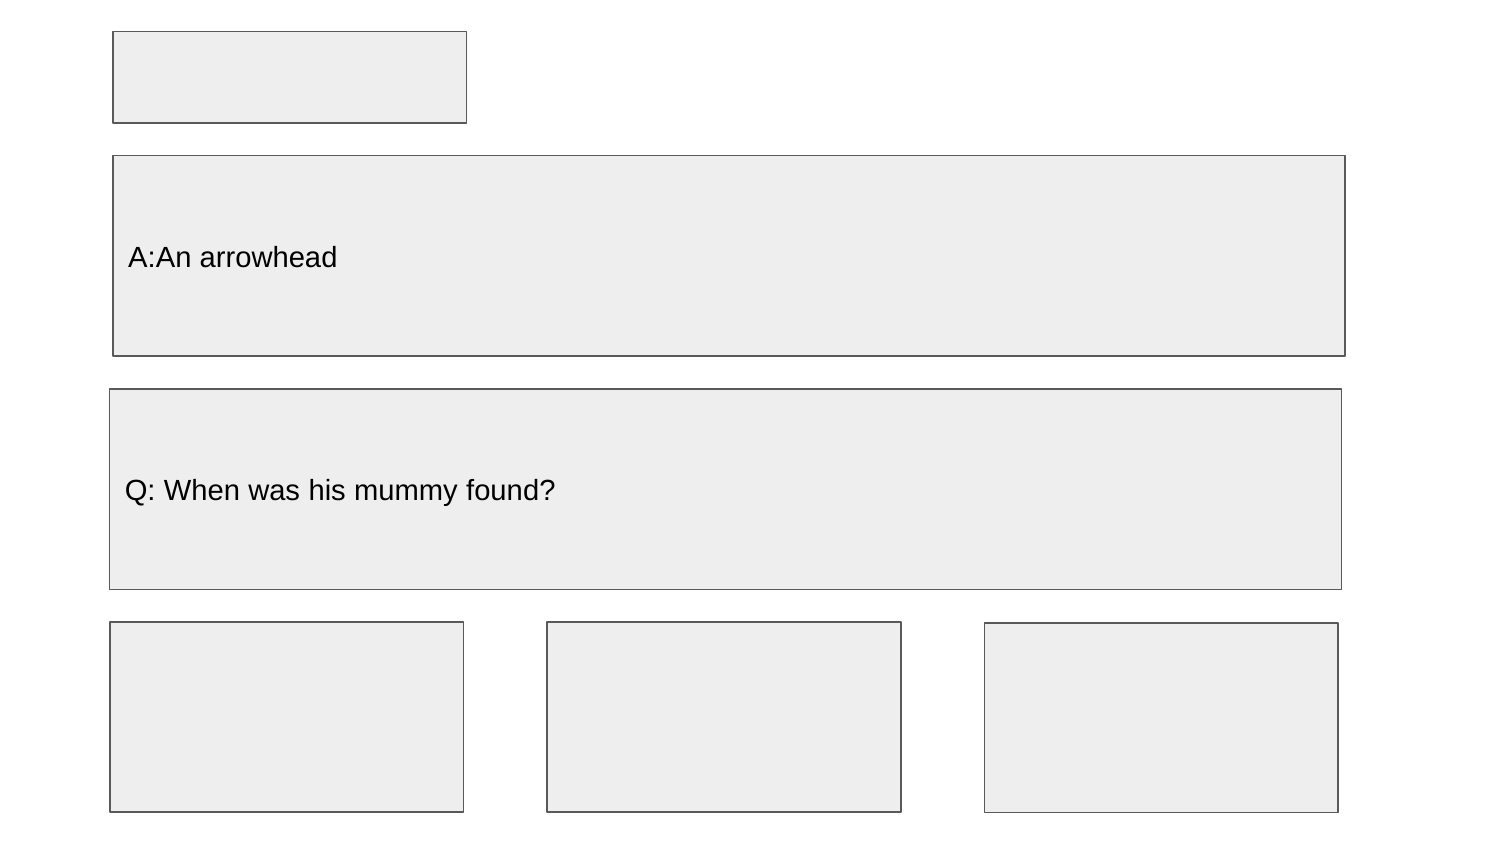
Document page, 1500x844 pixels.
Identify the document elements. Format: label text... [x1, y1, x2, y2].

text_box [113, 31, 467, 123]
text_box [547, 622, 901, 812]
text_box A:An arrowhead [113, 155, 1345, 357]
text_box [109, 622, 464, 812]
text_box [984, 622, 1339, 813]
text_box Q: When was his mummy found? [109, 388, 1342, 590]
